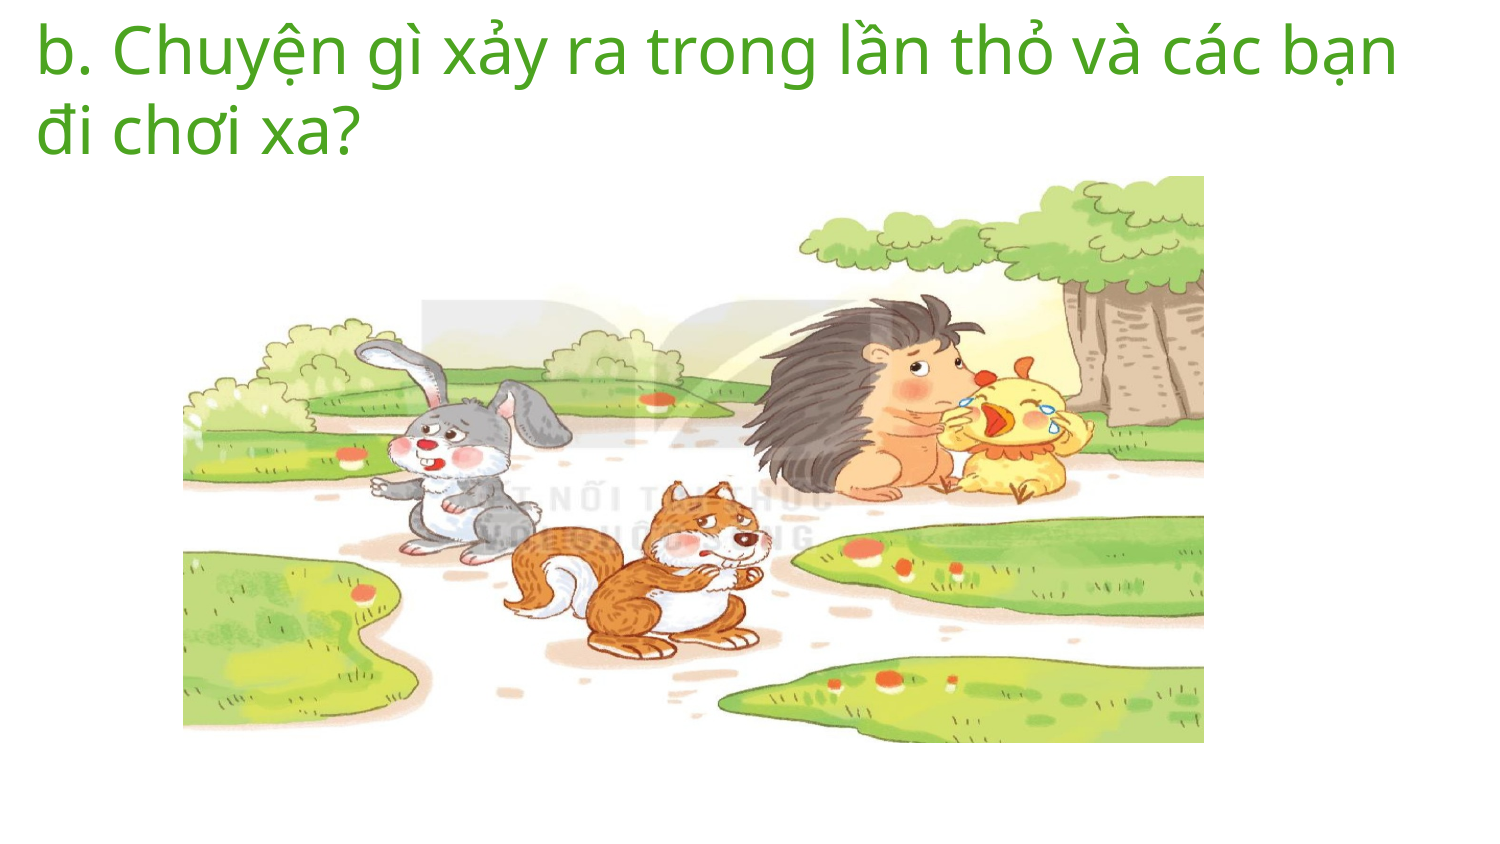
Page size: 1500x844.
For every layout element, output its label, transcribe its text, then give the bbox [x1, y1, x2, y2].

picture [182, 176, 1204, 744]
text_box b. Chuyện gì xảy ra trong lần thỏ và các bạn đi chơi xa? [20, 0, 1462, 175]
